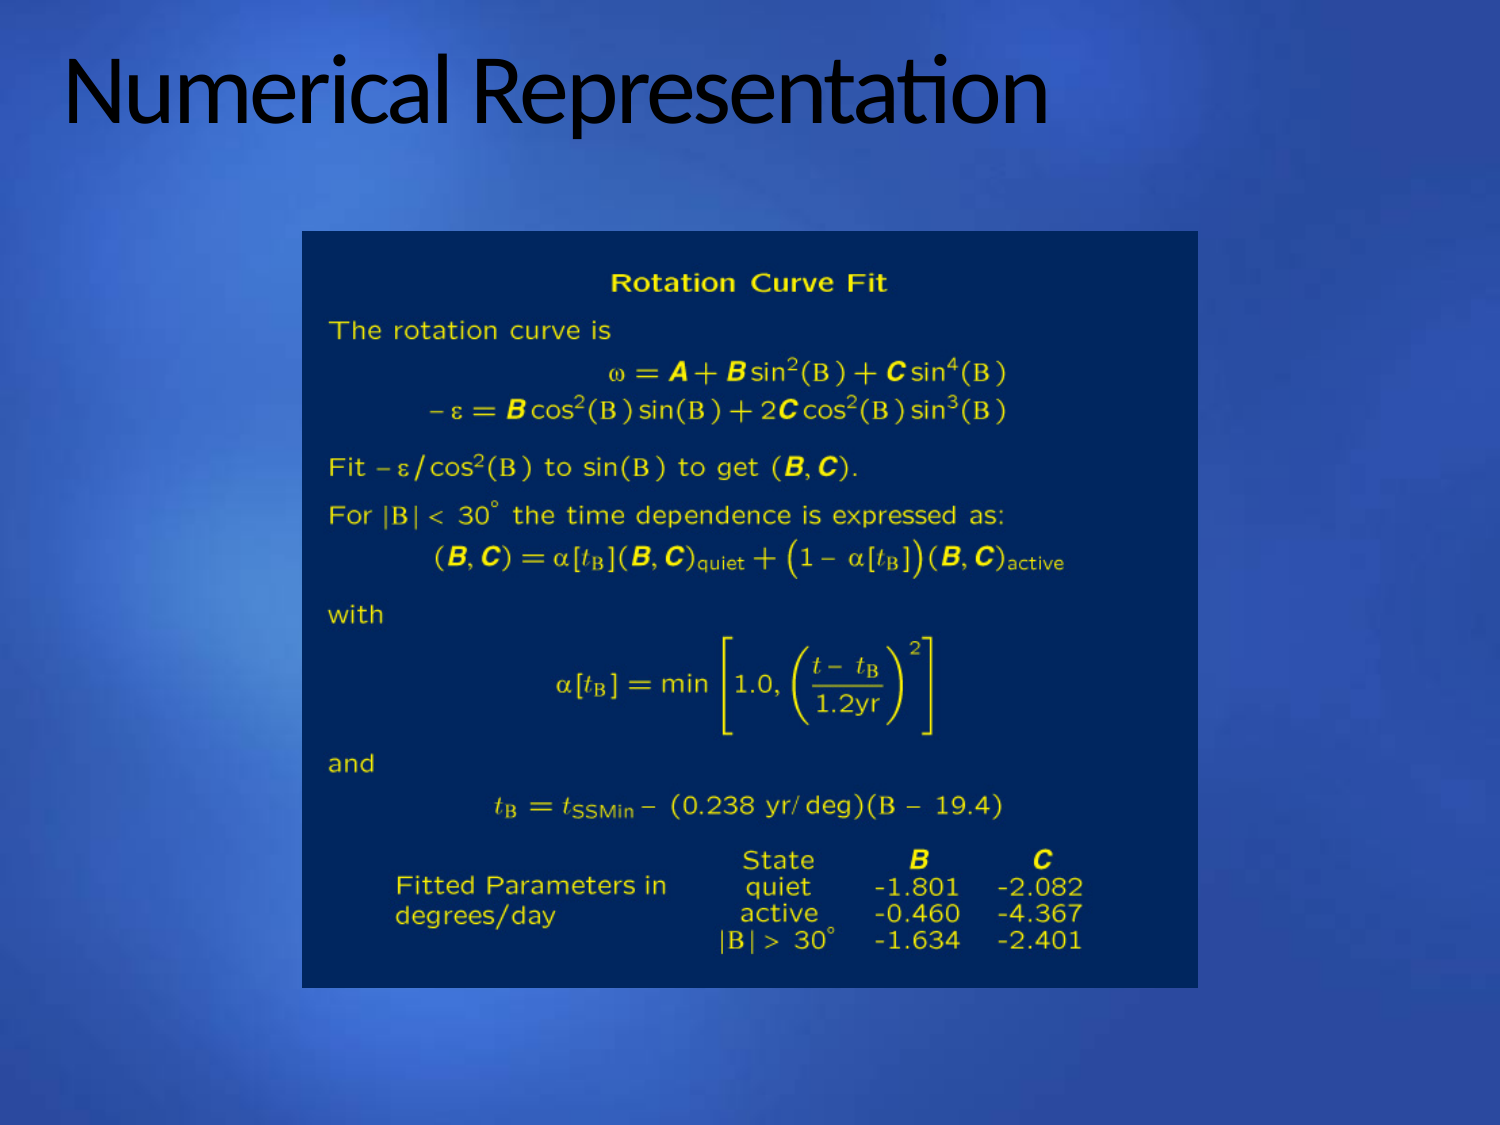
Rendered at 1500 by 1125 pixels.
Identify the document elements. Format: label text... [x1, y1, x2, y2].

picture [0, 0, 1500, 1125]
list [302, 231, 1198, 988]
title Numerical Representation [62, 37, 1438, 147]
